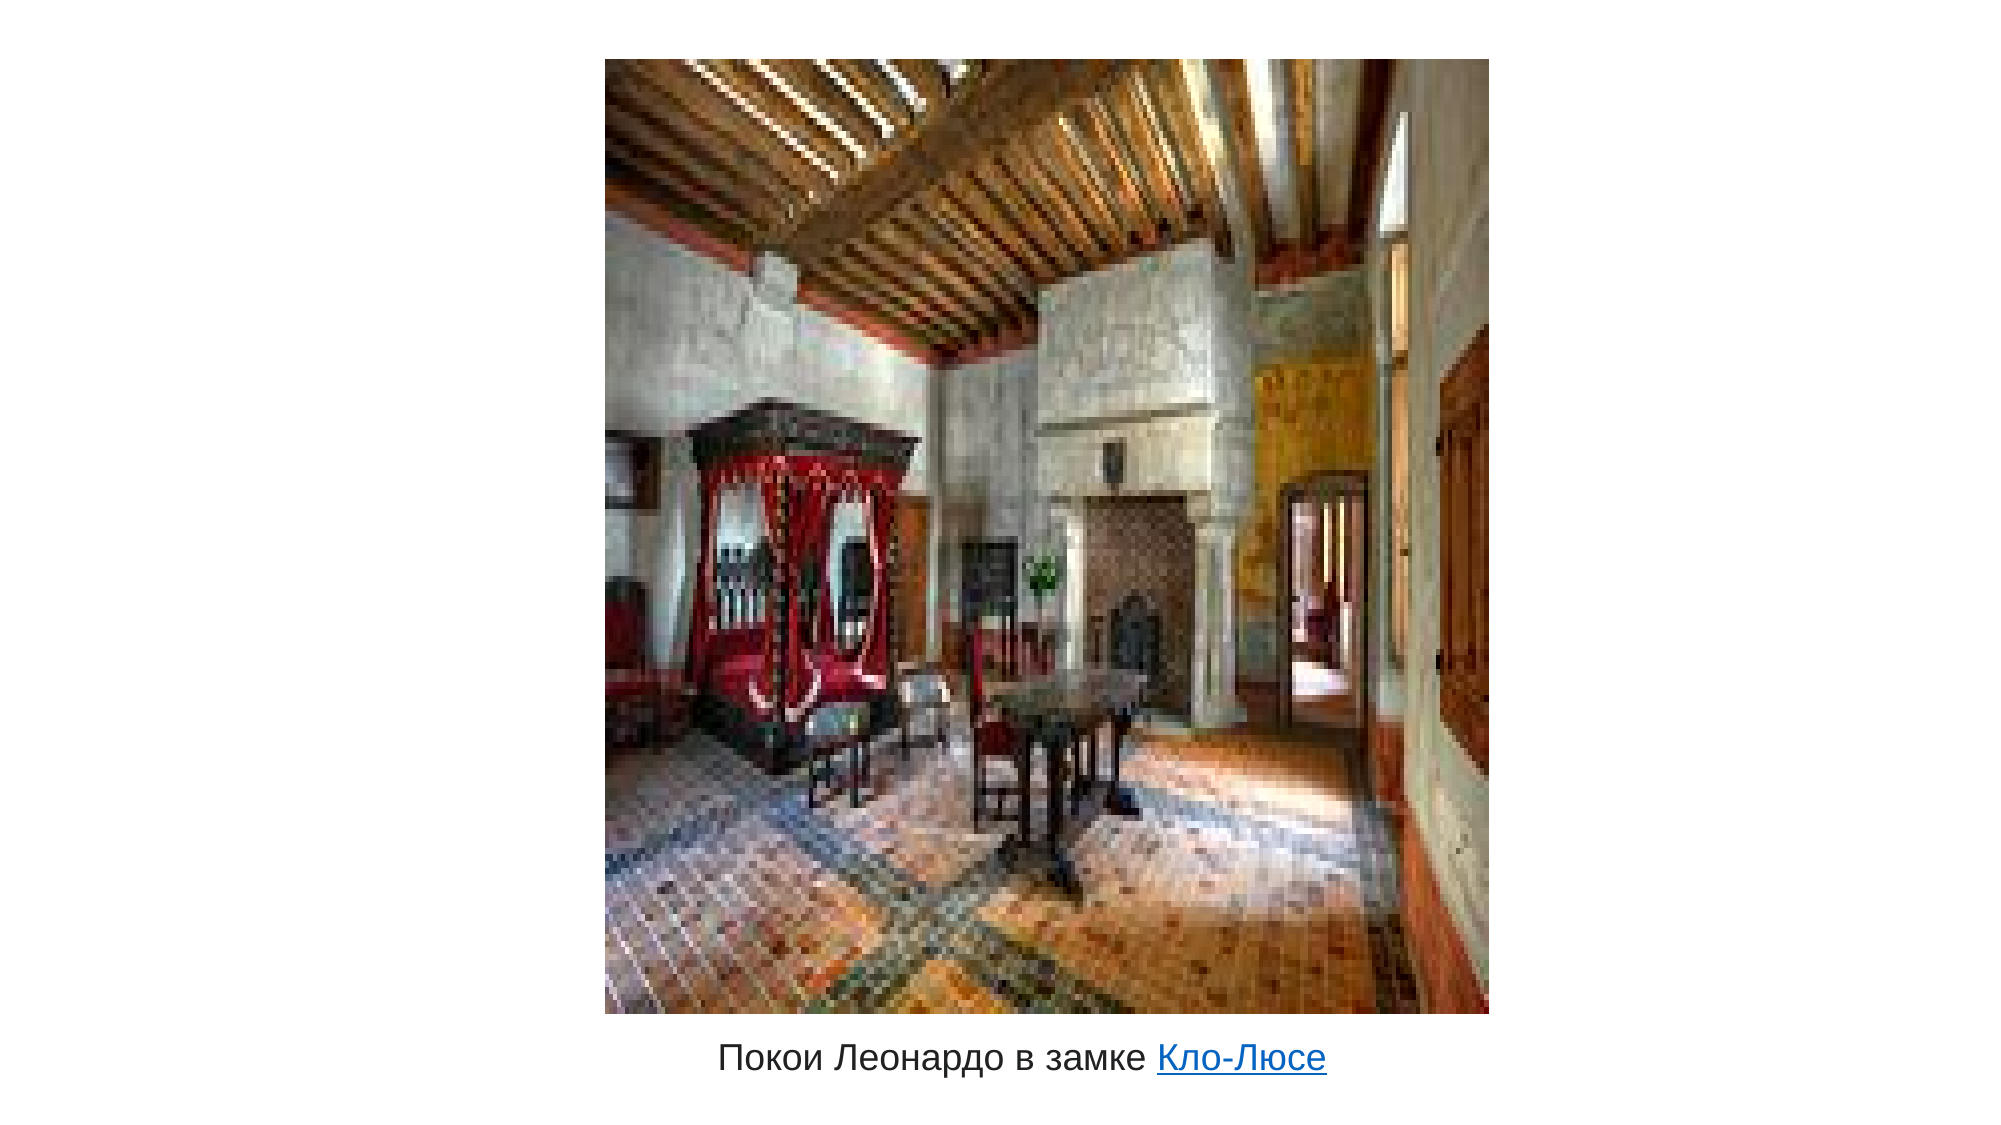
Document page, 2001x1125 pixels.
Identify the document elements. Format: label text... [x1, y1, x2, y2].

text_box Покои Леонардо в замке Кло-Люсе [702, 1035, 1342, 1086]
picture [605, 59, 1489, 1014]
